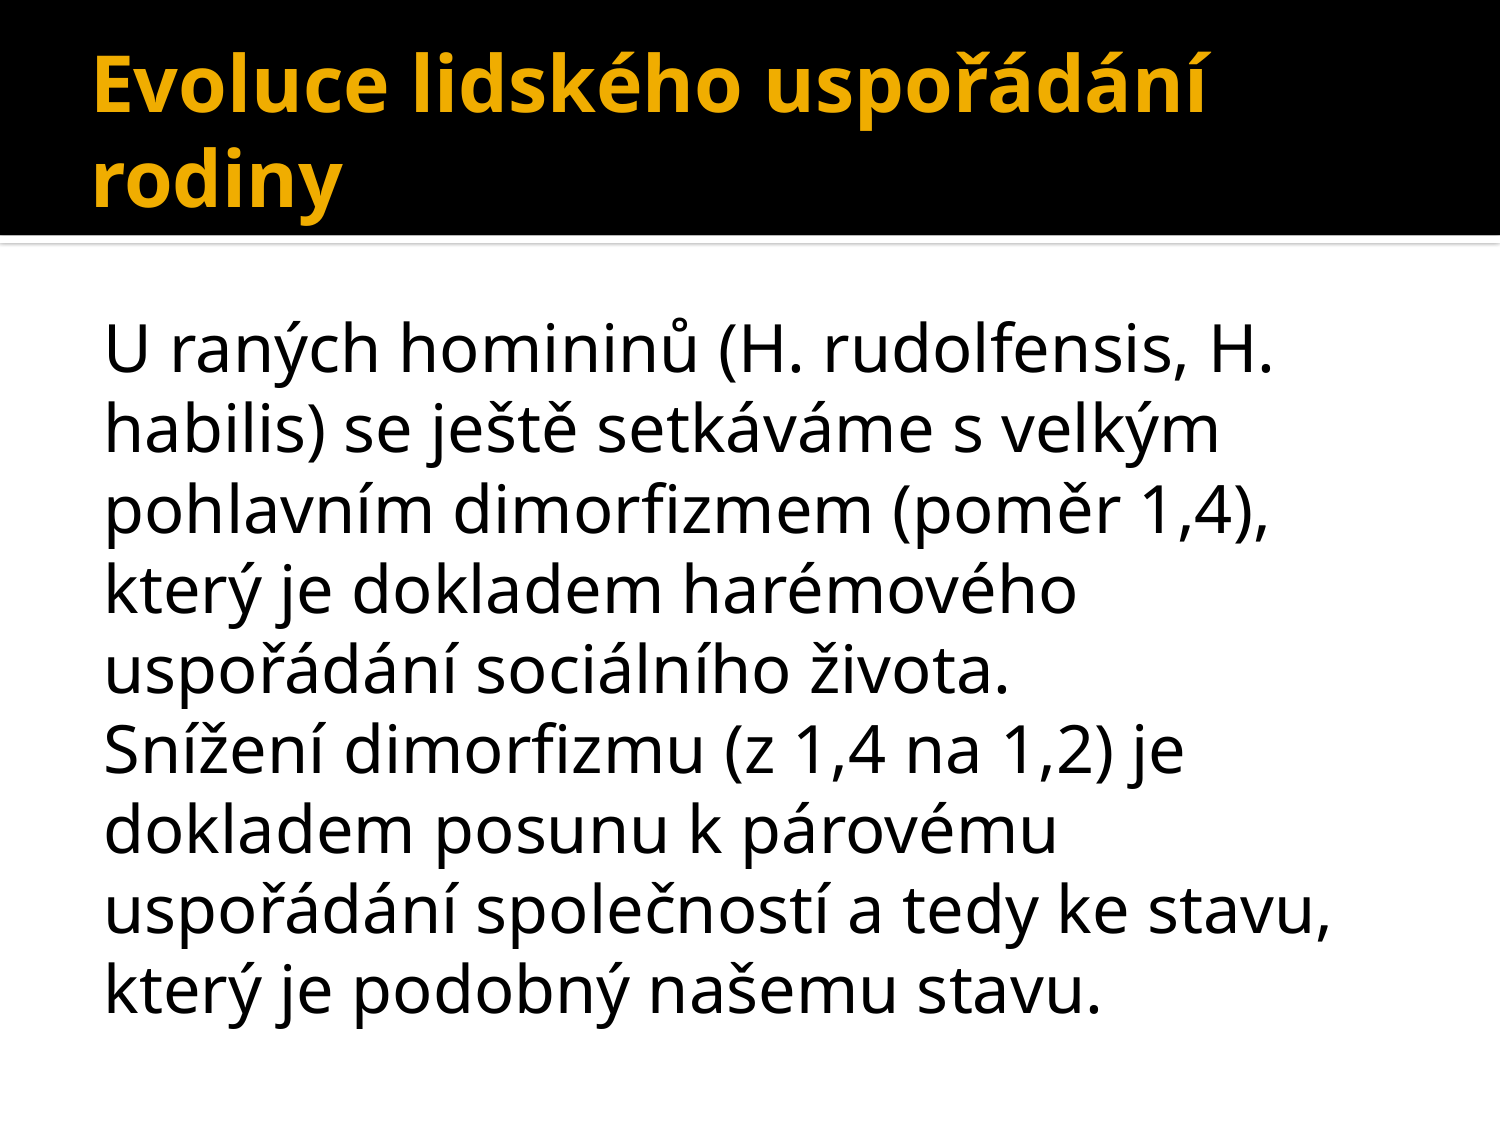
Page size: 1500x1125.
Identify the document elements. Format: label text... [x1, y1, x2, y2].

title Evoluce lidského uspořádání rodiny [75, 25, 1425, 231]
list U raných homininů (H. rudolfensis, H. habilis) se ještě setkáváme s velkým pohlavním dimorfizmem (poměr 1,4), který je dokladem harémového uspořádání sociálního života. Snížení dimorfizmu (z 1,4 na 1,2) je dokladem posunu k párovému uspořádání společností a tedy ke stavu, který je podobný našemu stavu. [75, 291, 1425, 1050]
